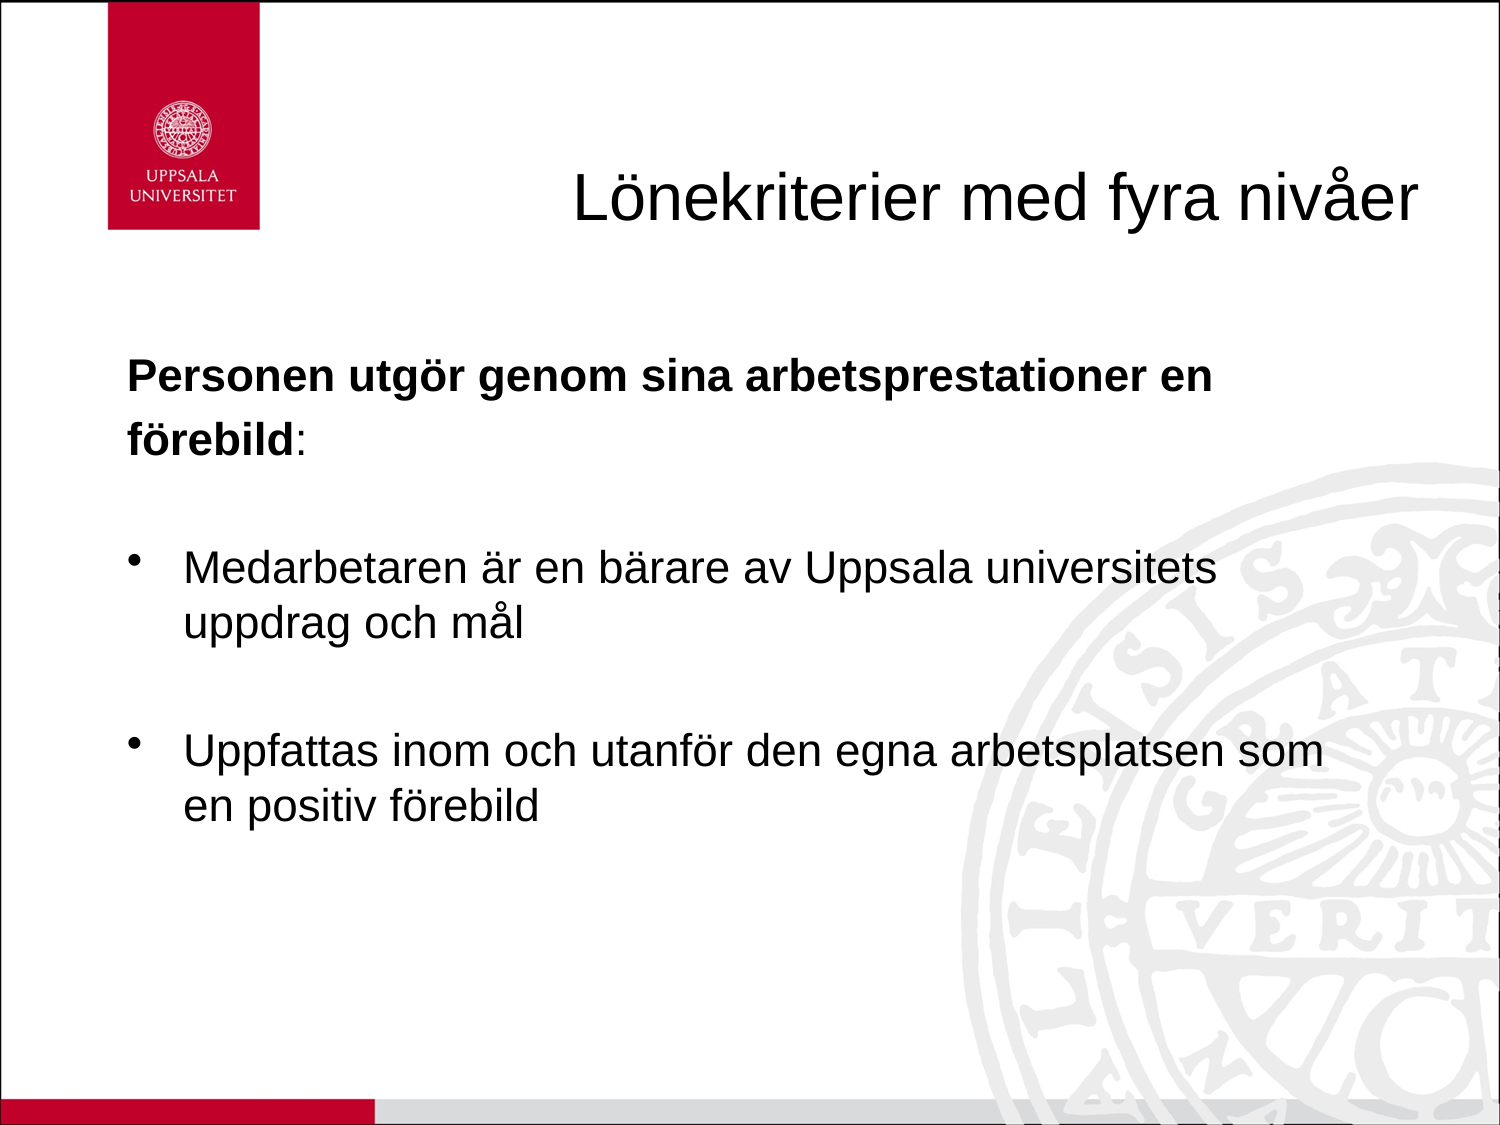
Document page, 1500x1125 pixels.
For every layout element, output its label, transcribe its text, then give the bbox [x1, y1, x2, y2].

text_box Personen utgör genom sina arbetsprestationer en förebild: Medarbetaren är en bärare av Uppsala universitets uppdrag och mål Uppfattas inom och utanför den egna arbetsplatsen som en positiv förebild [112, 338, 1341, 1071]
picture [0, 0, 1500, 1125]
title Lönekriterier med fyra nivåer [289, 99, 1436, 288]
